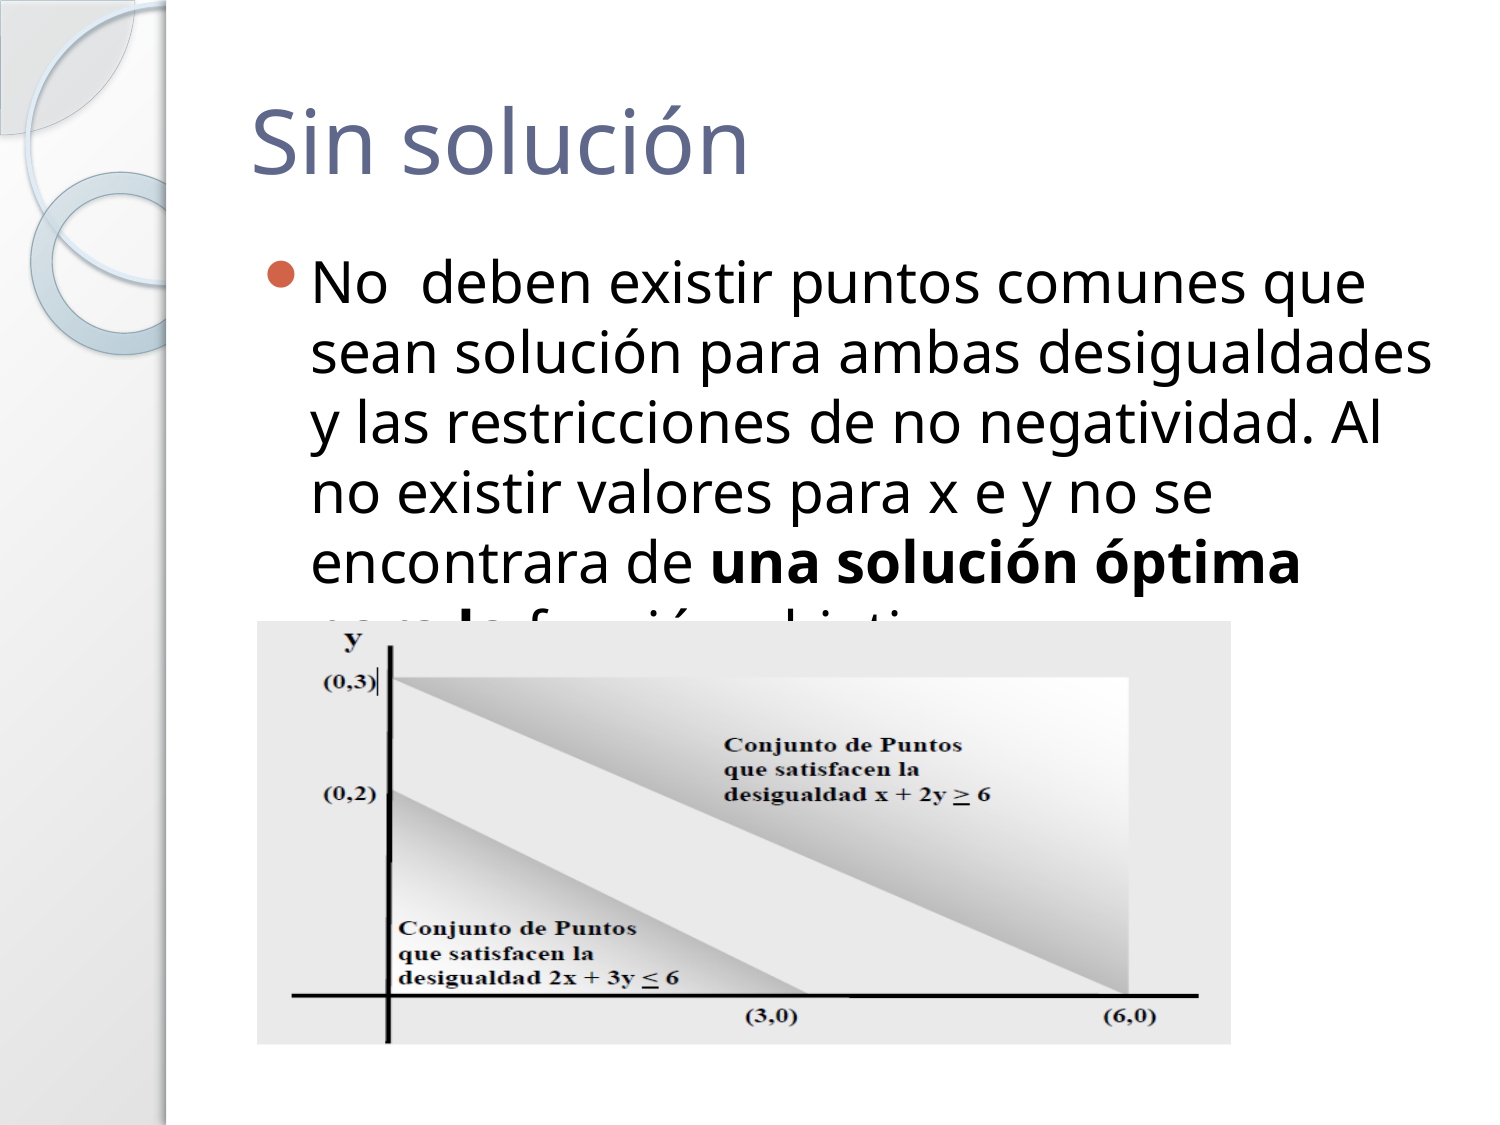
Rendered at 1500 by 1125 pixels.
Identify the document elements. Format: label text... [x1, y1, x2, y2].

title Sin solución [235, 45, 1466, 233]
picture [257, 620, 1231, 1055]
list No deben existir puntos comunes que sean solución para ambas desigualdades y las restricciones de no negatividad. Al no existir valores para x e y no se encontrara de una solución óptima para la función objetivo. [235, 237, 1466, 645]
